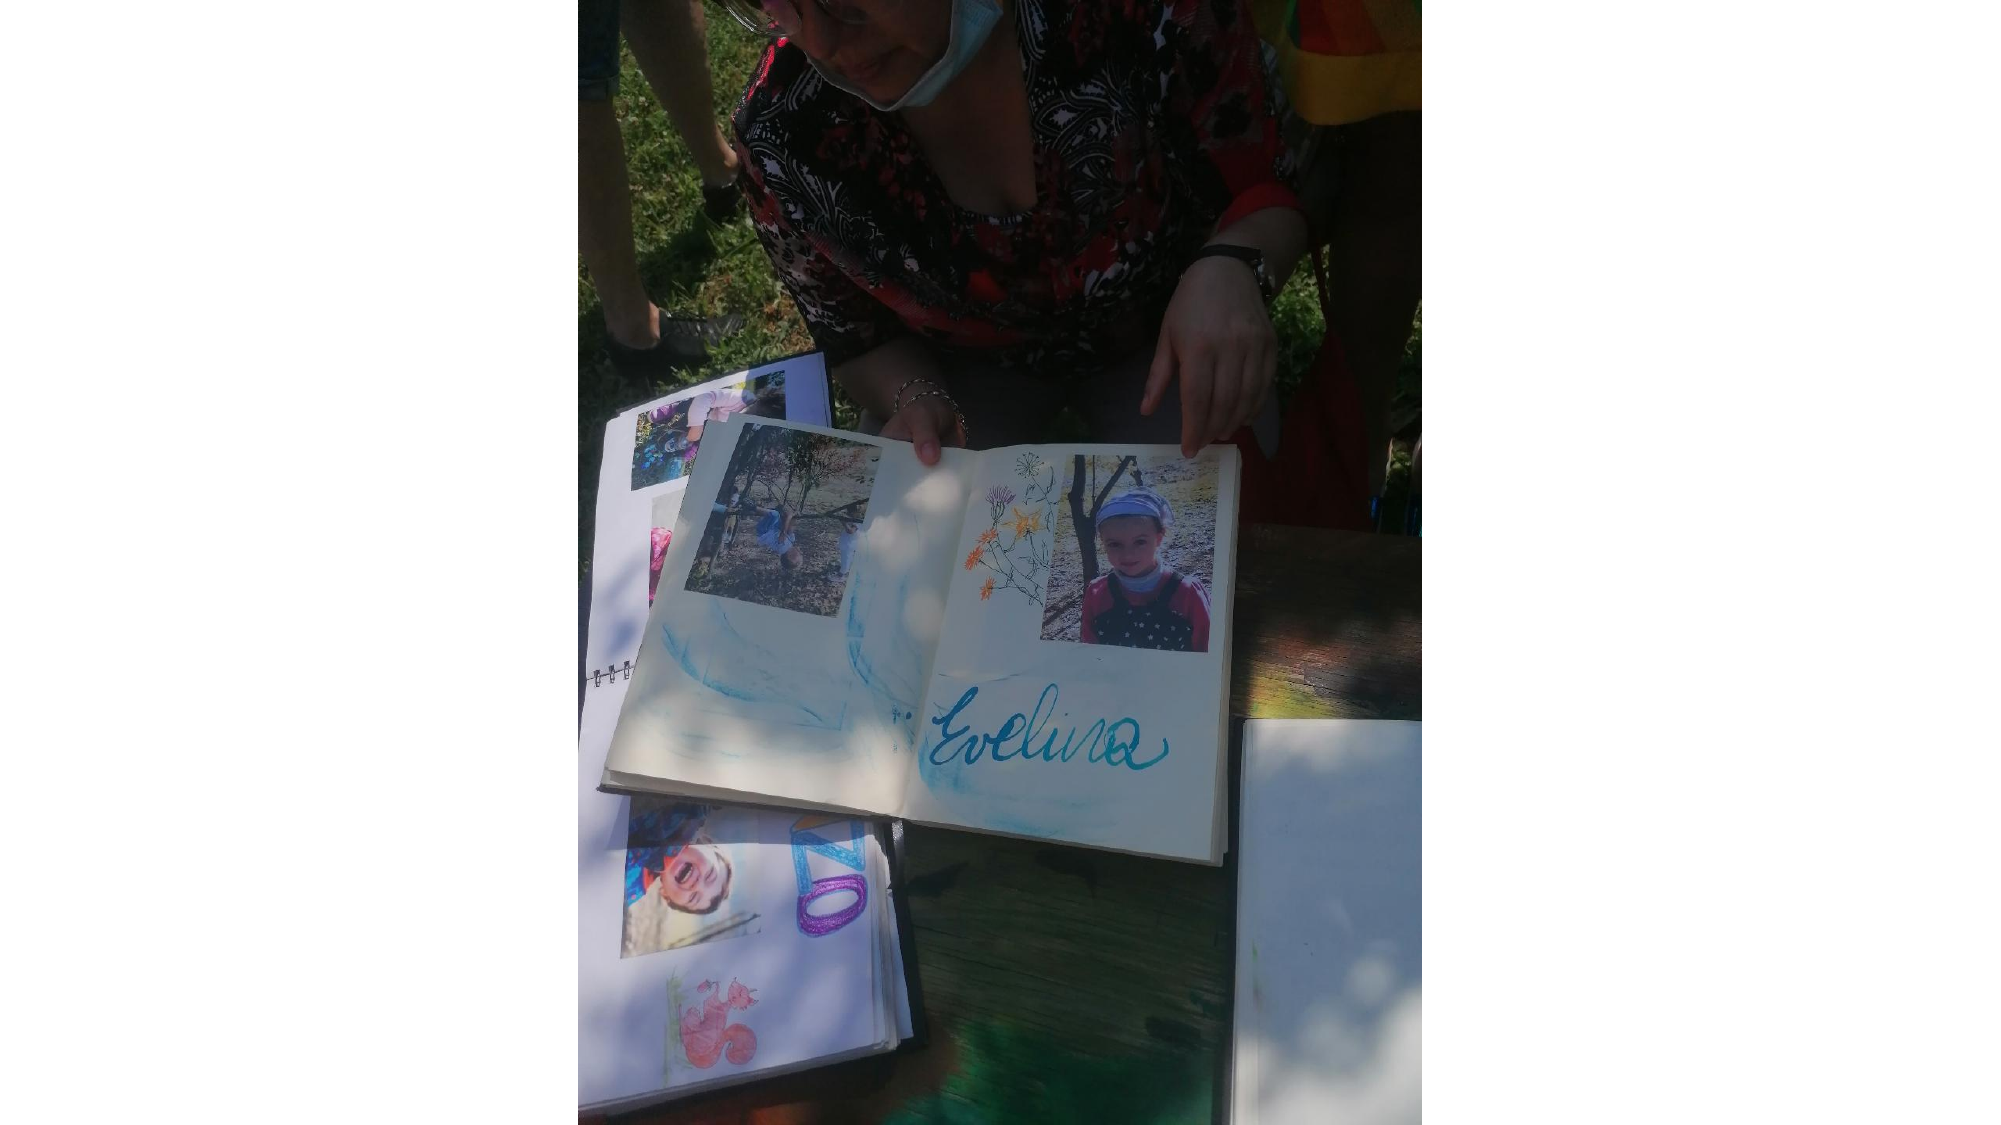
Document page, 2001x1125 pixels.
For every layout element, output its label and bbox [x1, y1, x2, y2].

picture [578, 0, 1422, 1125]
